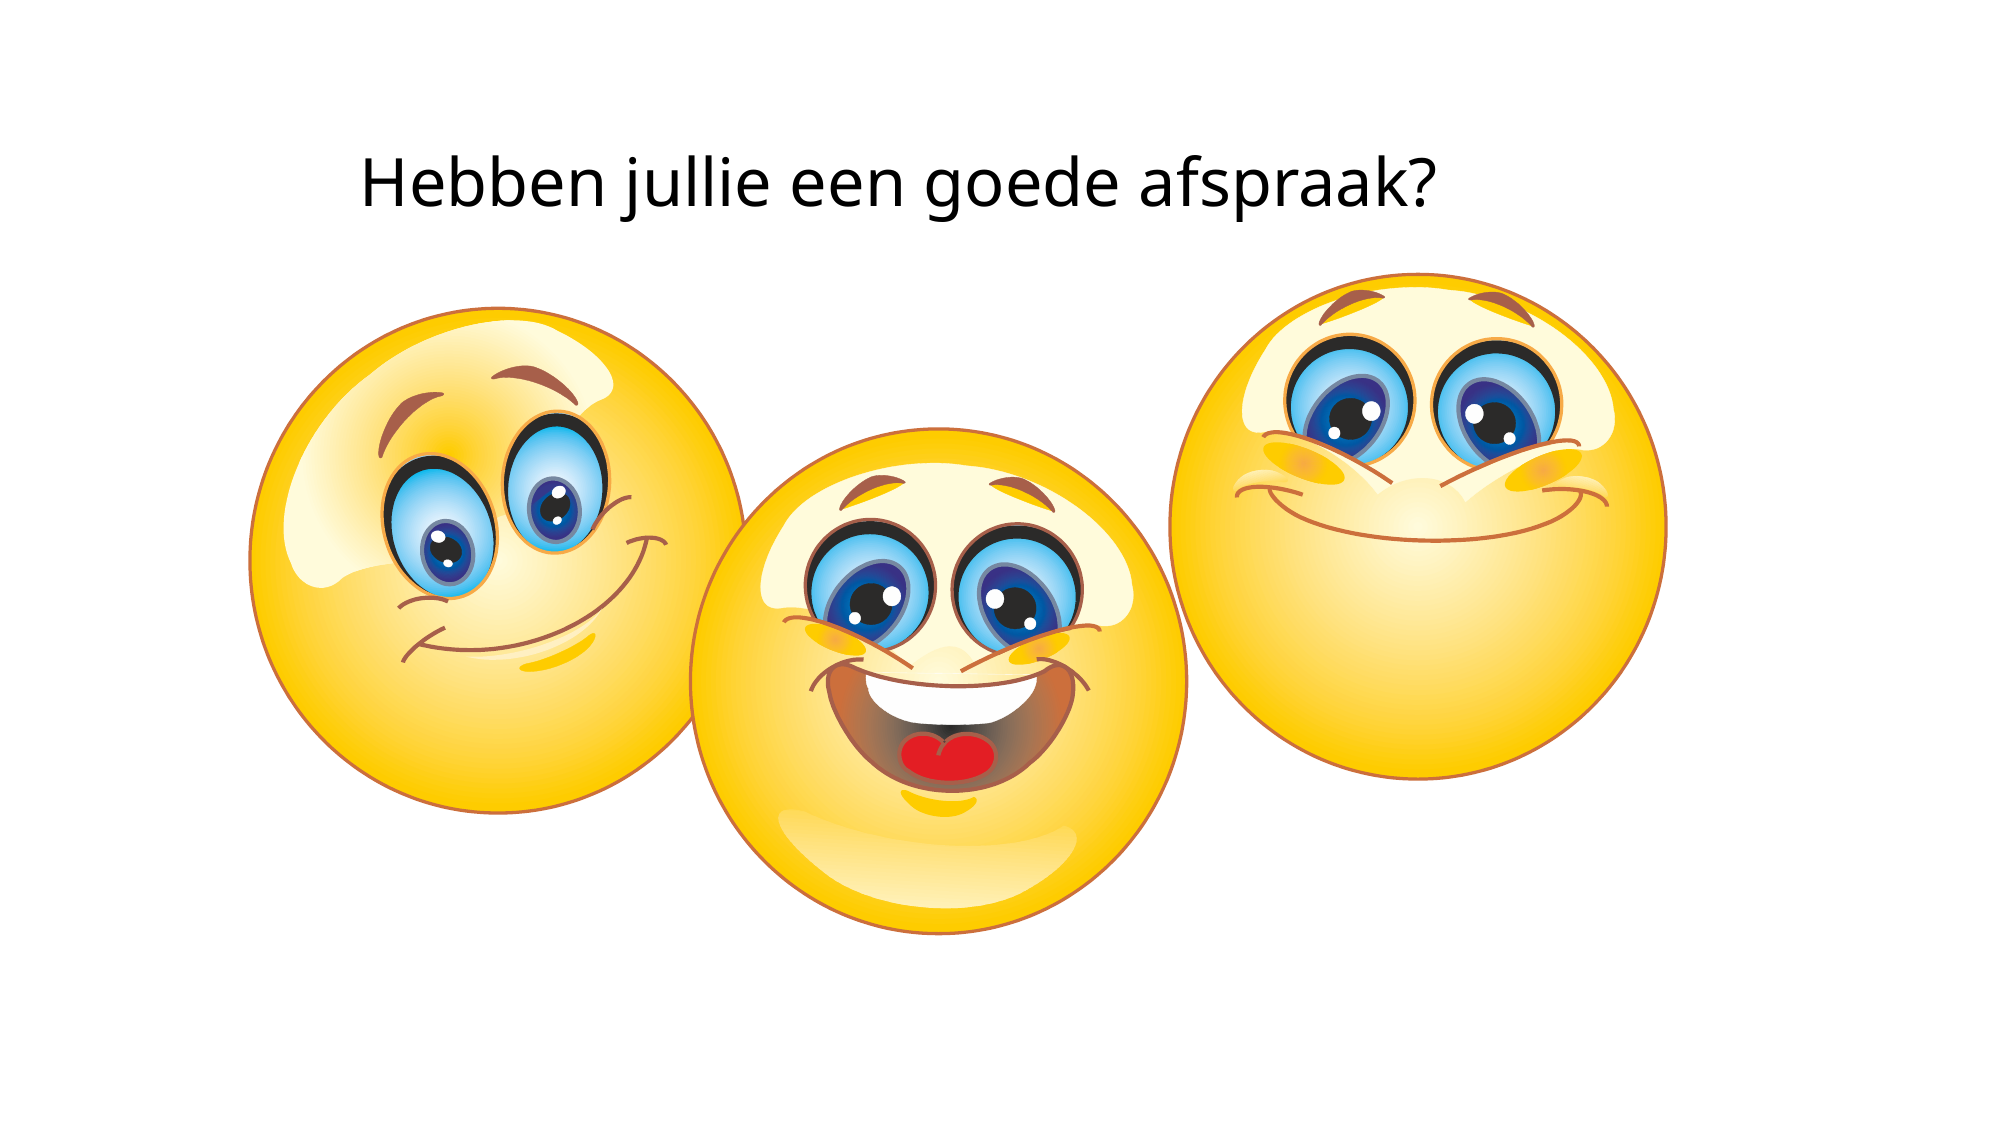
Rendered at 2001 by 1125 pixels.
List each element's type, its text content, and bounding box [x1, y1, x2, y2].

picture [248, 272, 1668, 936]
text_box Hebben jullie een goede afspraak? [345, 132, 1571, 228]
